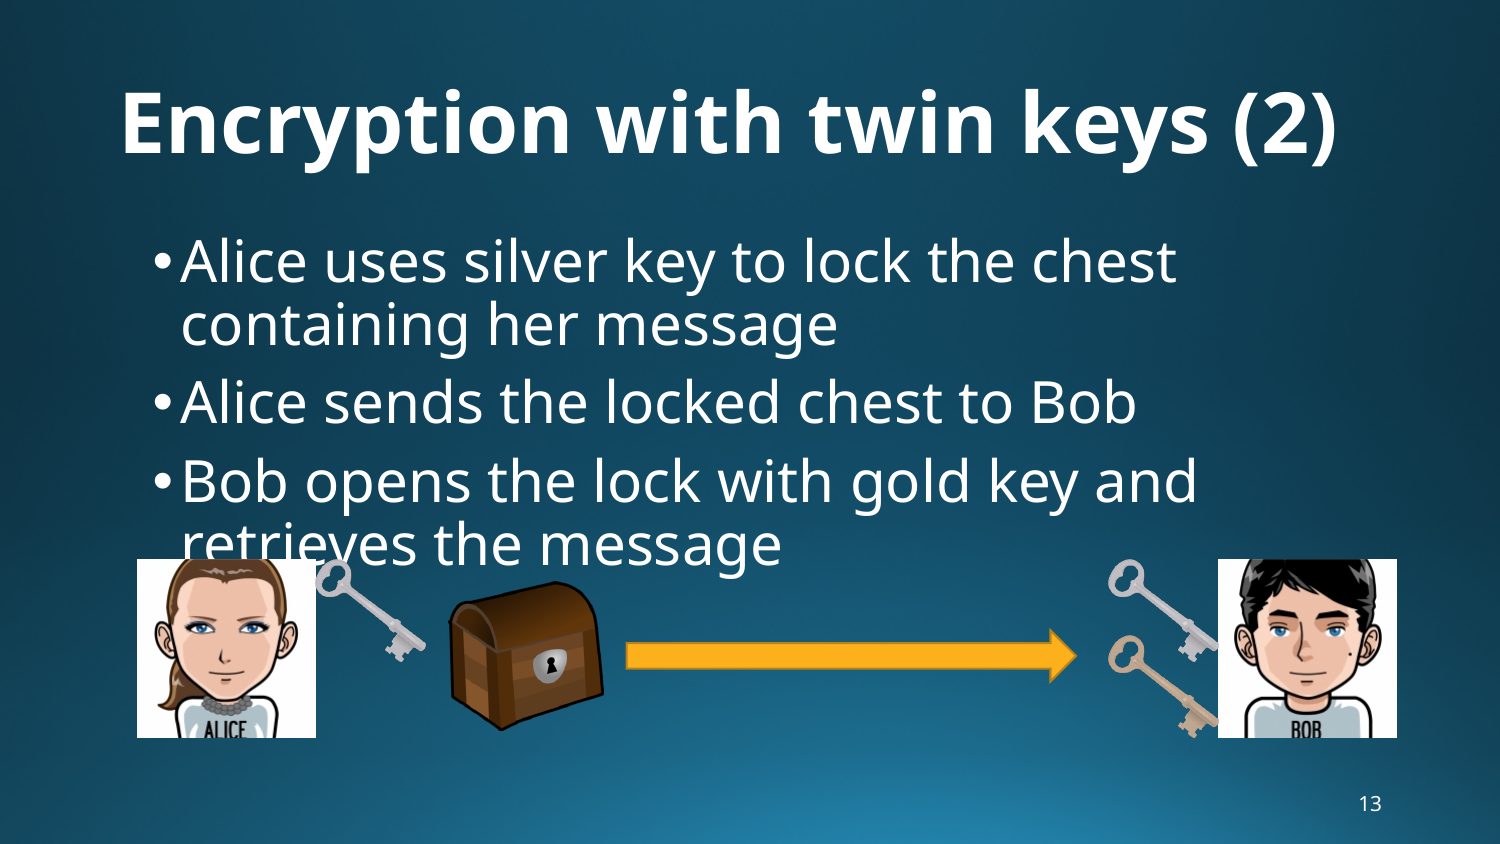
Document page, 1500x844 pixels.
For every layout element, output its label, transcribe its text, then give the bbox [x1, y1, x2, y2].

picture [0, 0, 1500, 844]
list Alice uses silver key to lock the chest containing her message Alice sends the locked chest to Bob Bob opens the lock with gold key and retrieves the message [137, 224, 1397, 760]
text_box [625, 627, 1078, 684]
title Encryption with twin keys (2) [103, 44, 1397, 208]
slide_number 13 [1059, 782, 1397, 827]
